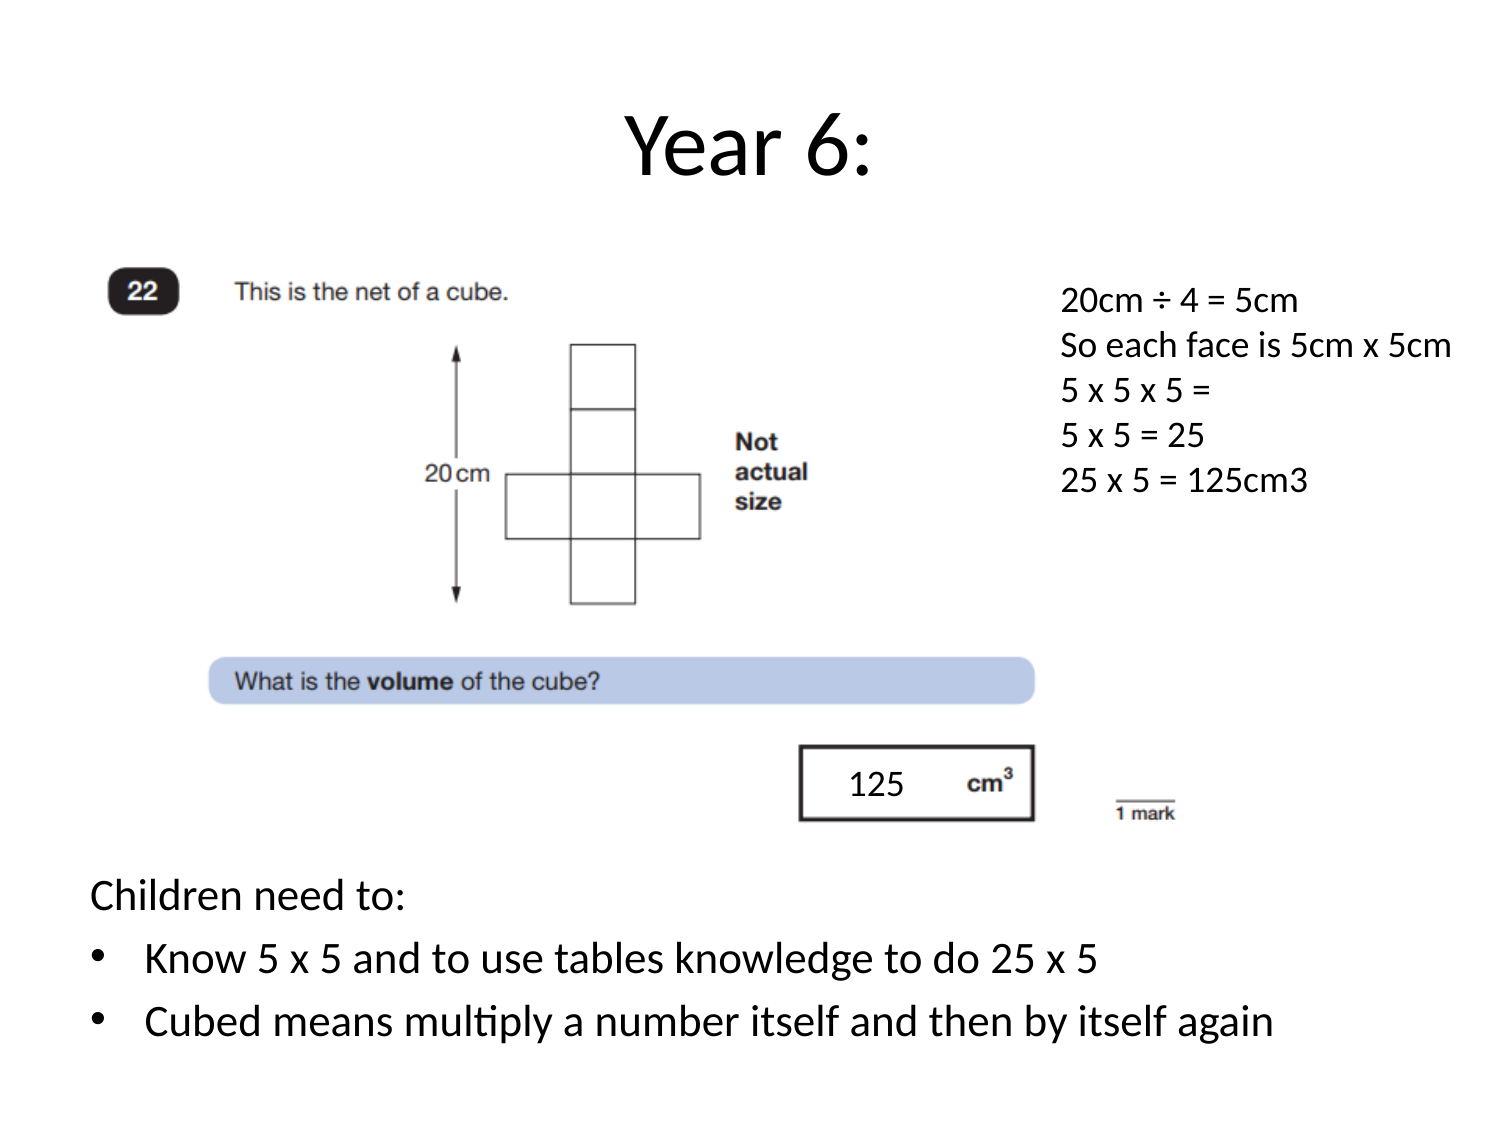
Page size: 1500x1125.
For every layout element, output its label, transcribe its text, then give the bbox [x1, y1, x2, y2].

text_box Children need to: Know 5 x 5 and to use tables knowledge to do 25 x 5 Cubed means multiply a number itself and then by itself again [74, 857, 1425, 1054]
text_box 20cm ÷ 4 = 5cm So each face is 5cm x 5cm 5 x 5 x 5 = 5 x 5 = 25 25 x 5 = 125cm3 [1205, 267, 1468, 507]
picture [74, 219, 1202, 882]
title Year 6: [75, 45, 1425, 233]
